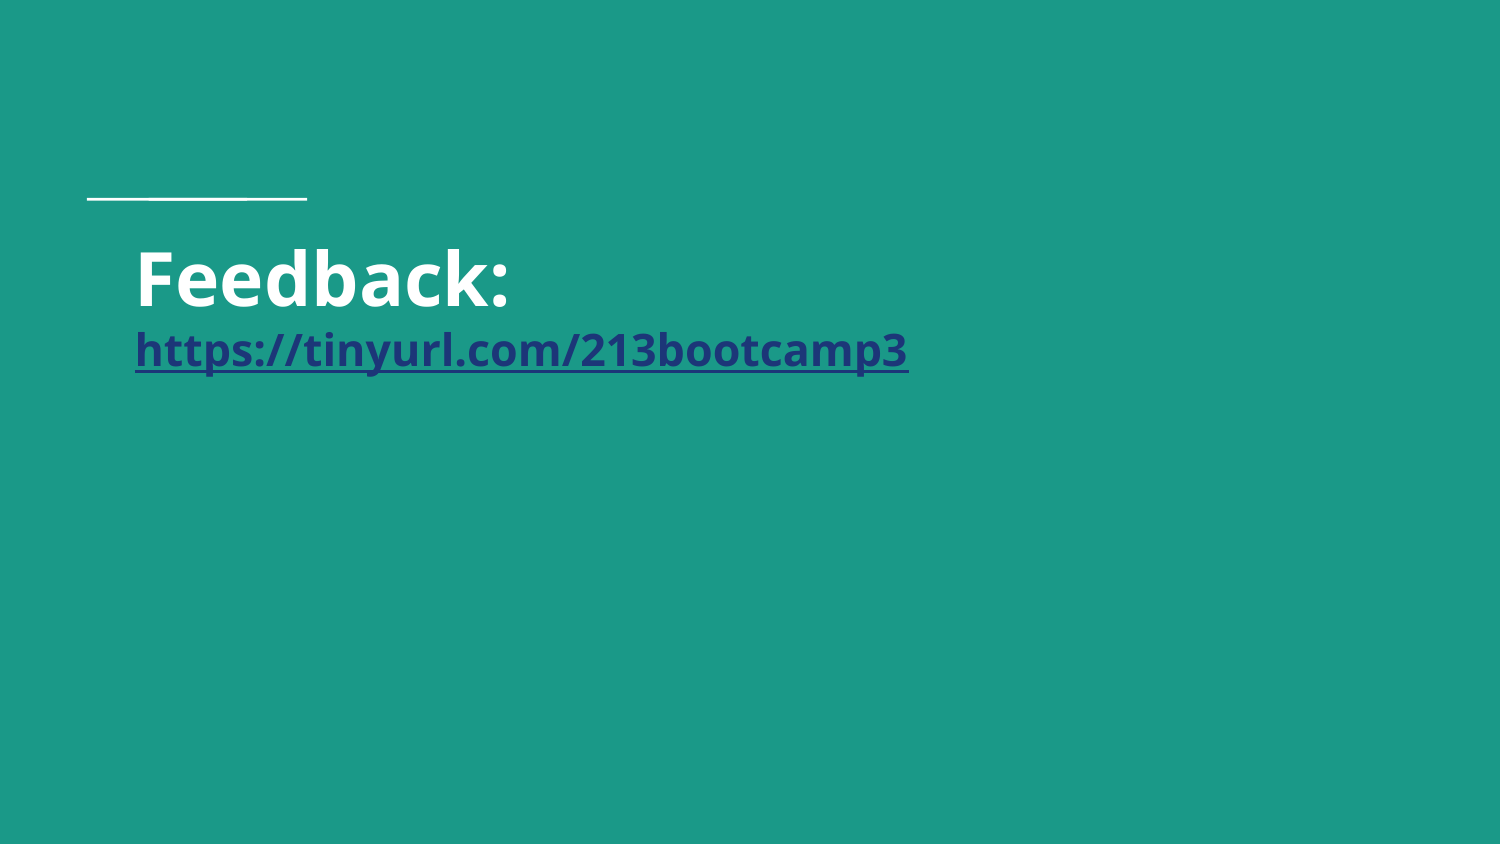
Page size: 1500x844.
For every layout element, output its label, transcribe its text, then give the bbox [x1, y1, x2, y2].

title Feedback: https://tinyurl.com/213bootcamp3 [119, 216, 1381, 466]
